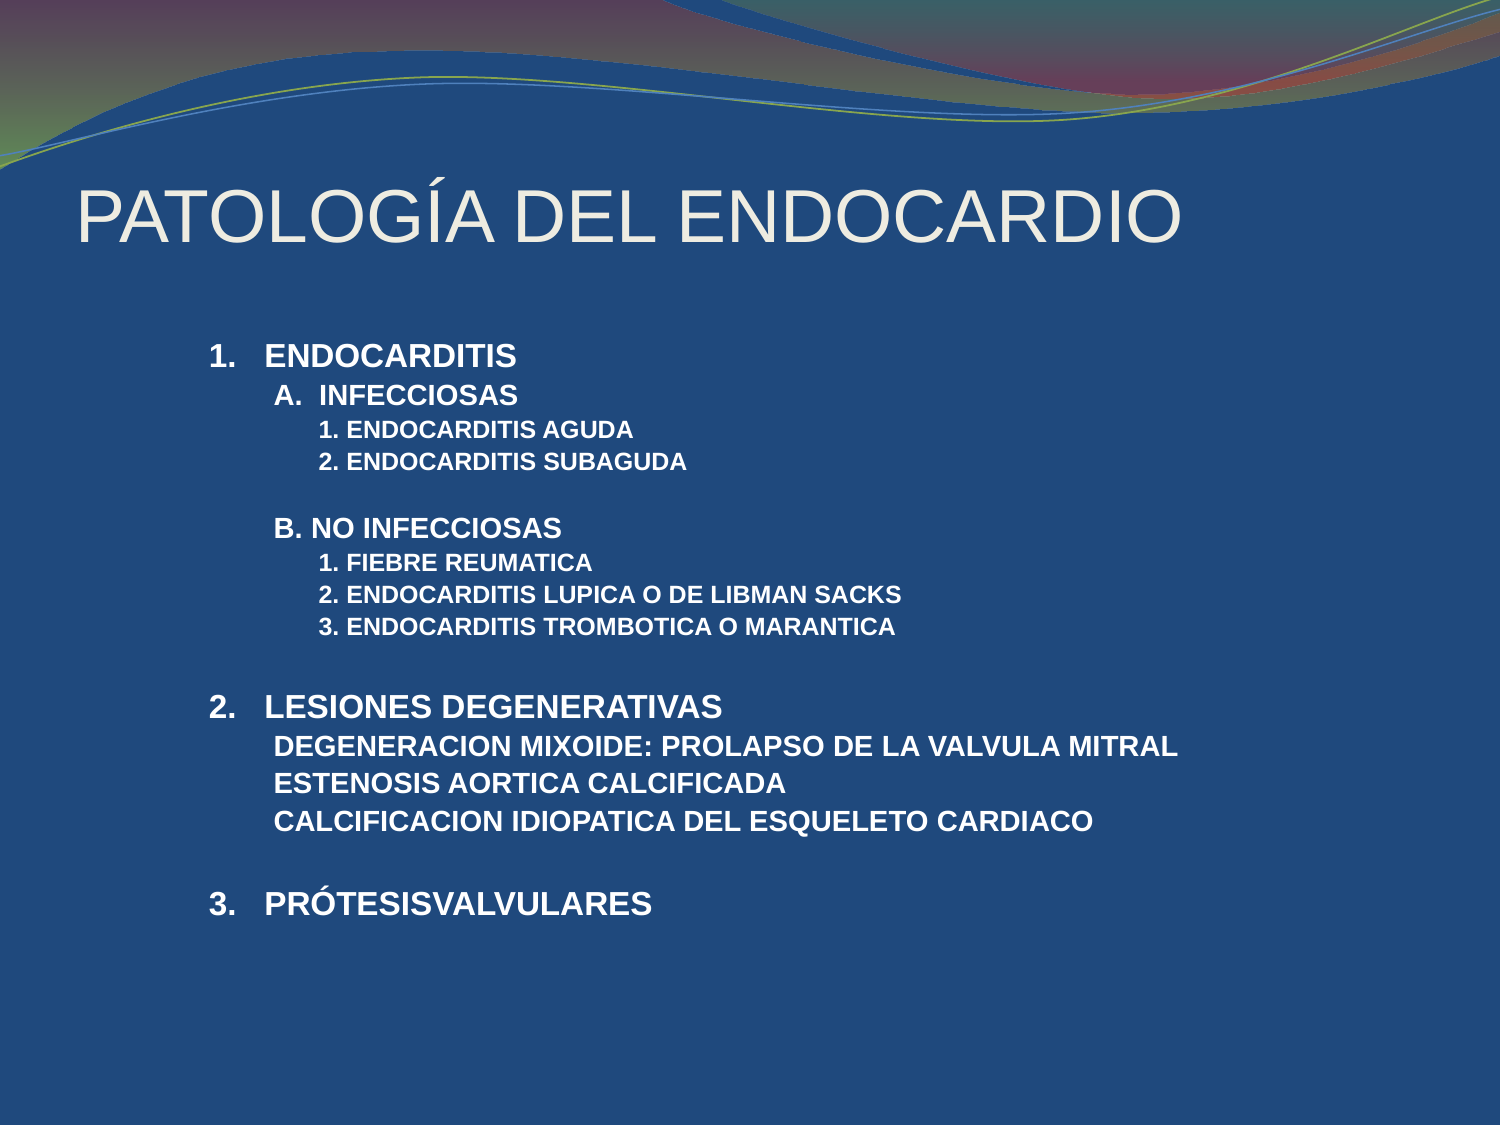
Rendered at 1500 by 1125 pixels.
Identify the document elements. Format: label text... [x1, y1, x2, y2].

list 1. ENDOCARDITIS A. INFECCIOSAS 1. ENDOCARDITIS AGUDA 2. ENDOCARDITIS SUBAGUDA B. NO INFECCIOSAS 1. FIEBRE REUMATICA 2. ENDOCARDITIS LUPICA O DE LIBMAN SACKS 3. ENDOCARDITIS TROMBOTICA O MARANTICA 2. LESIONES DEGENERATIVAS DEGENERACION MIXOIDE: PROLAPSO DE LA VALVULA MITRAL ESTENOSIS AORTICA CALCIFICADA CALCIFICACION IDIOPATICA DEL ESQUELETO CARDIACO 3. PRÓTESISVALVULARES [193, 330, 1363, 1007]
title PATOLOGÍA DEL ENDOCARDIO [74, 70, 1426, 259]
